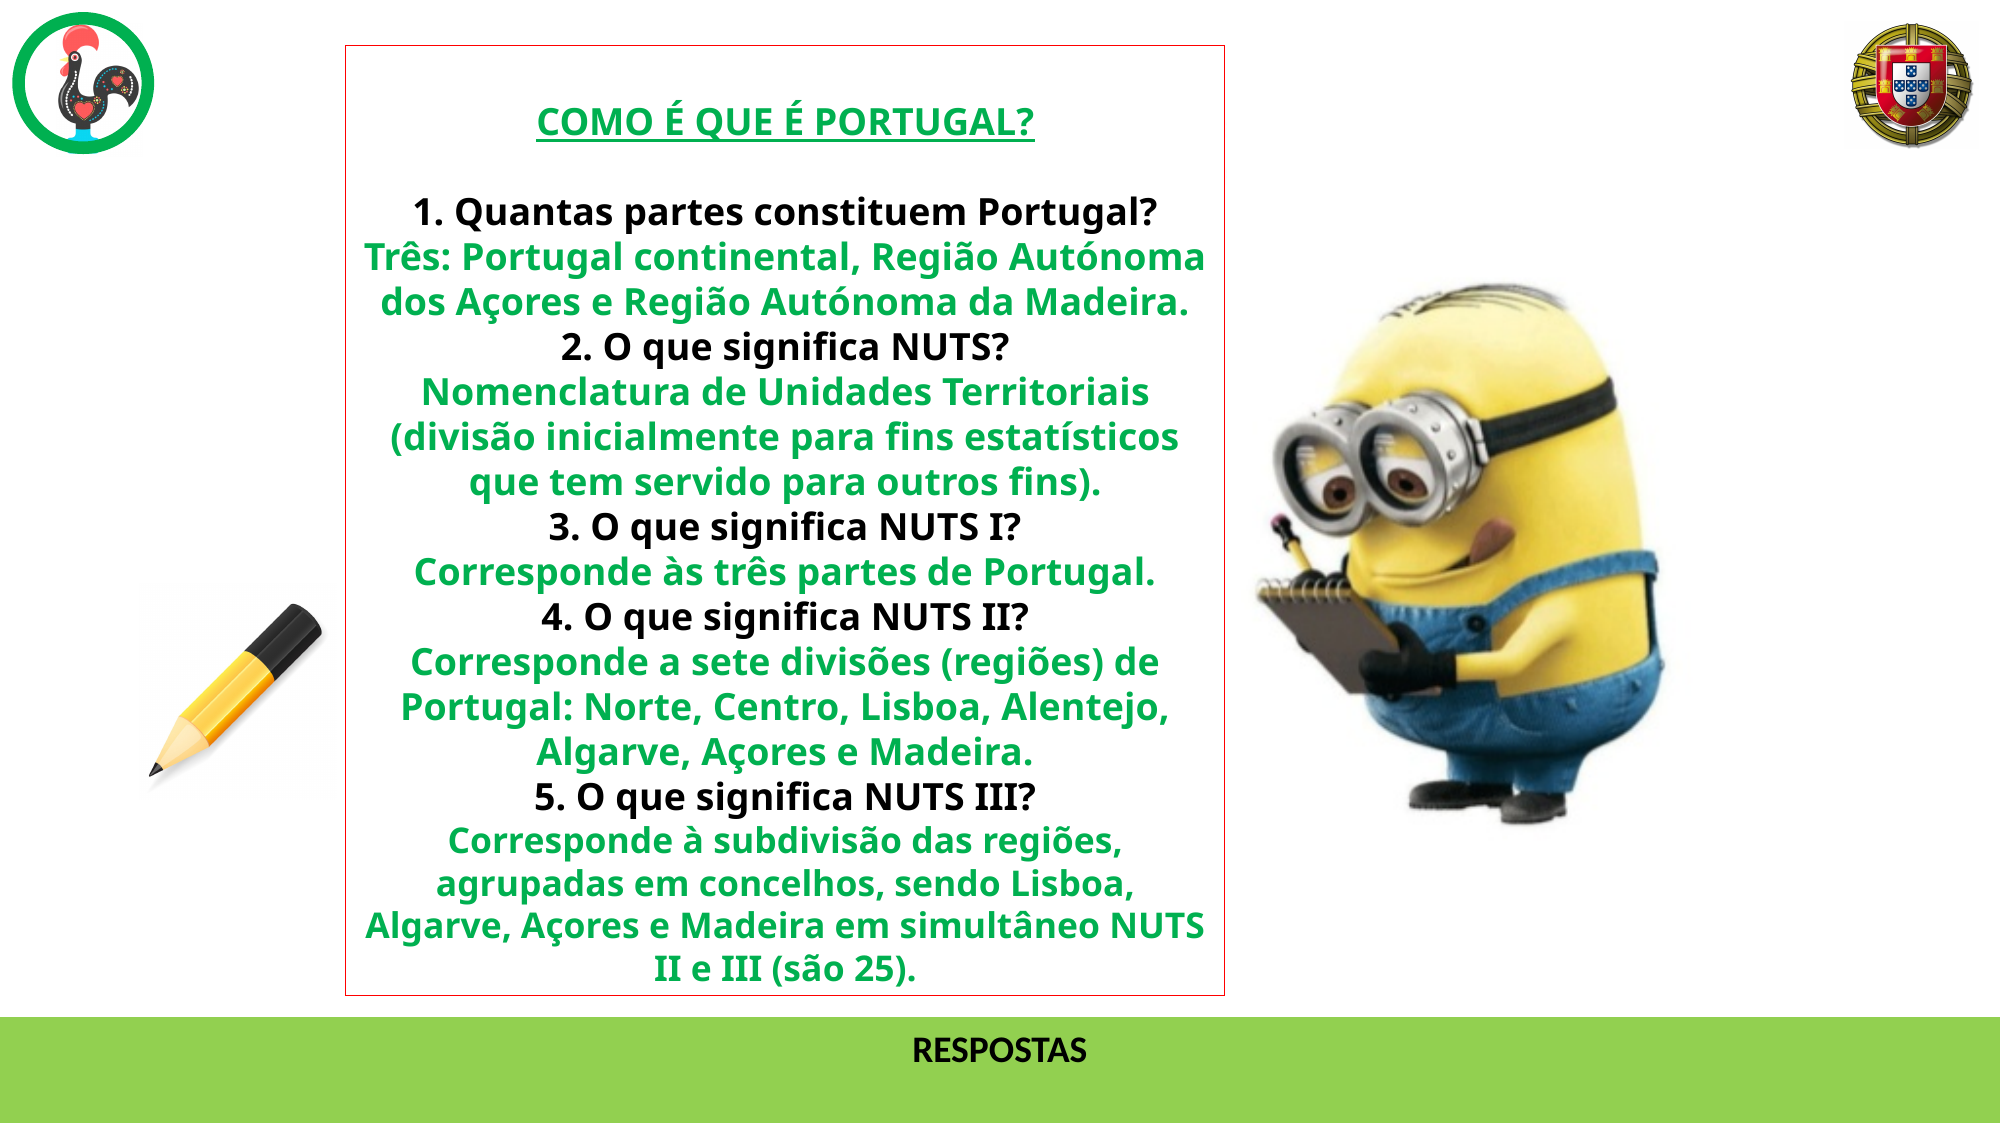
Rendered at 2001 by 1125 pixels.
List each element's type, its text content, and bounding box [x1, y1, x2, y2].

picture [56, 23, 143, 157]
picture [139, 583, 337, 800]
picture [1844, 21, 1979, 149]
text_box [143, 55, 149, 111]
text_box COMO É QUE É PORTUGAL? 1. Quantas partes constituem Portugal? Três: Portugal continental, Região Autónoma dos Açores e Região Autónoma da Madeira. 2. O que significa NUTS? Nomenclatura de Unidades Territoriais (divisão inicialmente para fins estatísticos que tem servido para outros fins). 3. O que significa NUTS I? Corresponde às três partes de Portugal. 4. O que significa NUTS II? Corresponde a sete divisões (regiões) de Portugal: Norte, Centro, Lisboa, Alentejo, Algarve, Açores e Madeira. 5. O que significa NUTS III? Corresponde à subdivisão das regiões, agrupadas em concelhos, sendo Lisboa, Algarve, Açores e Madeira em simultâneo NUTS II e III (são 25). [345, 45, 1225, 996]
text_box RESPOSTAS [0, 1017, 2000, 1123]
text_box [17, 17, 110, 143]
picture [598, 0, 1843, 932]
